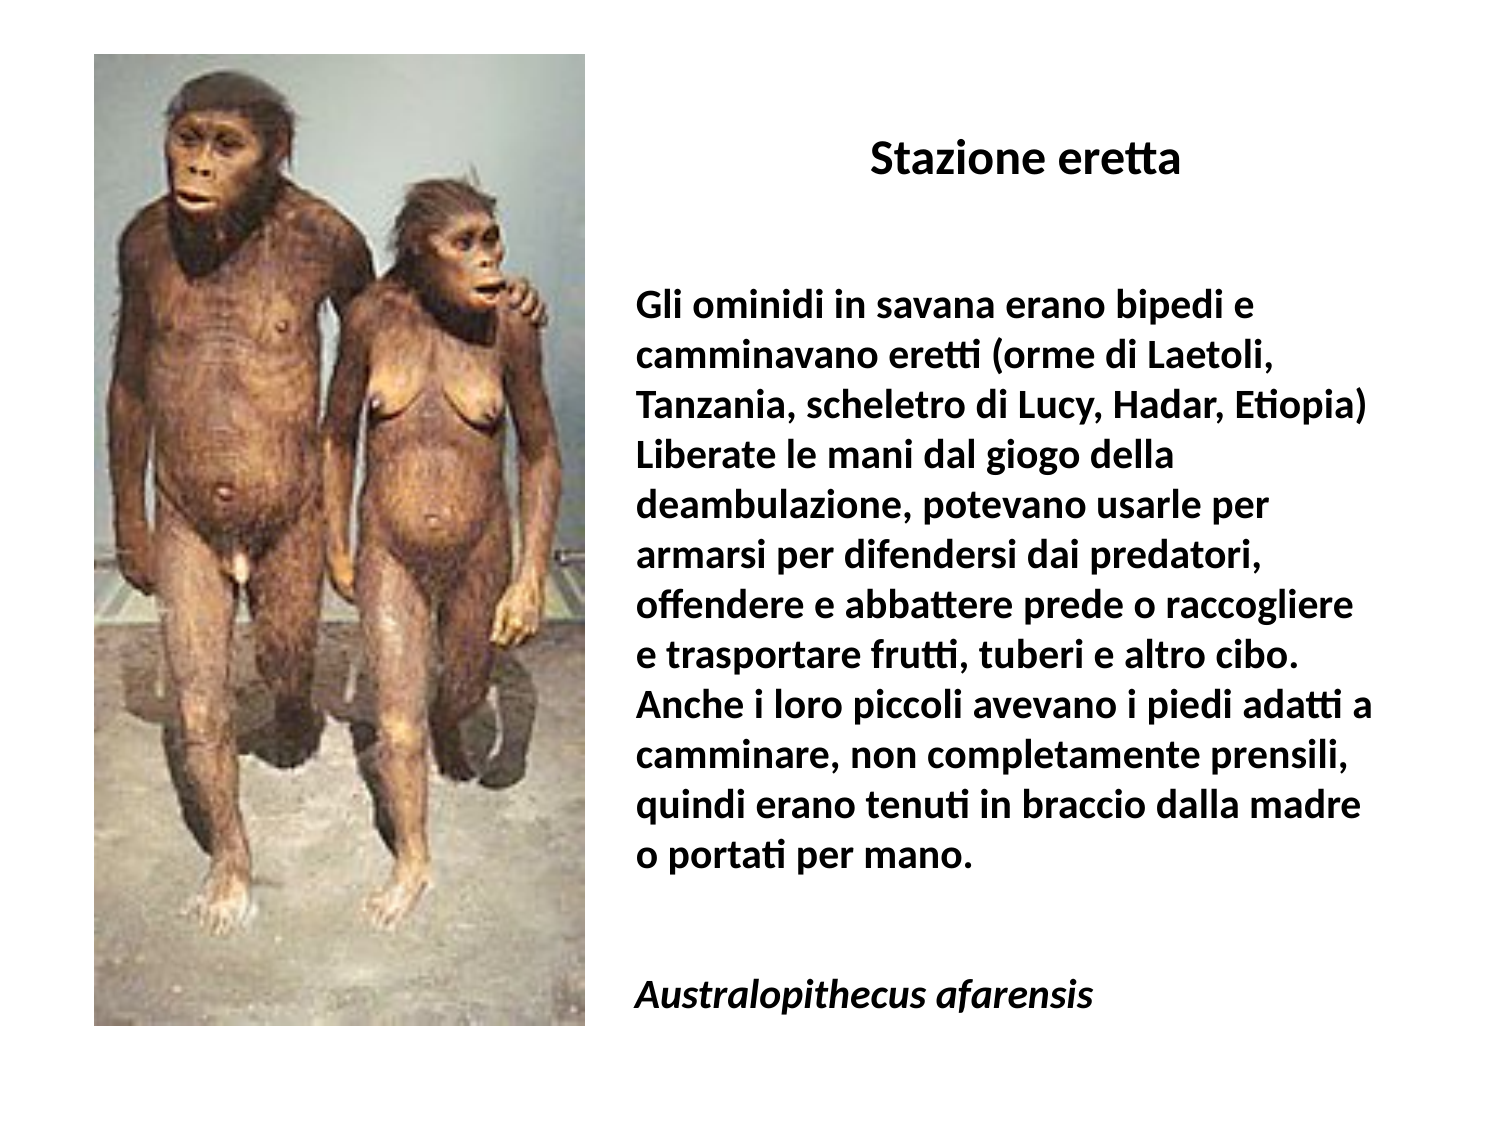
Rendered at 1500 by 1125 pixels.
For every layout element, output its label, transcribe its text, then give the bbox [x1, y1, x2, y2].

text_box Australopithecus afarensis [620, 959, 1173, 1025]
text_box Gli ominidi in savana erano bipedi e camminavano eretti (orme di Laetoli, Tanzania, scheletro di Lucy, Hadar, Etiopia) Liberate le mani dal giogo della deambulazione, potevano usarle per armarsi per difendersi dai predatori, offendere e abbattere prede o raccogliere e trasportare frutti, tuberi e altro cibo. Anche i loro piccoli avevano i piedi adatti a camminare, non completamente prensili, quindi erano tenuti in braccio dalla madre o portati per mano. [621, 269, 1389, 885]
picture [94, 54, 586, 1026]
text_box Stazione eretta [855, 117, 1313, 192]
